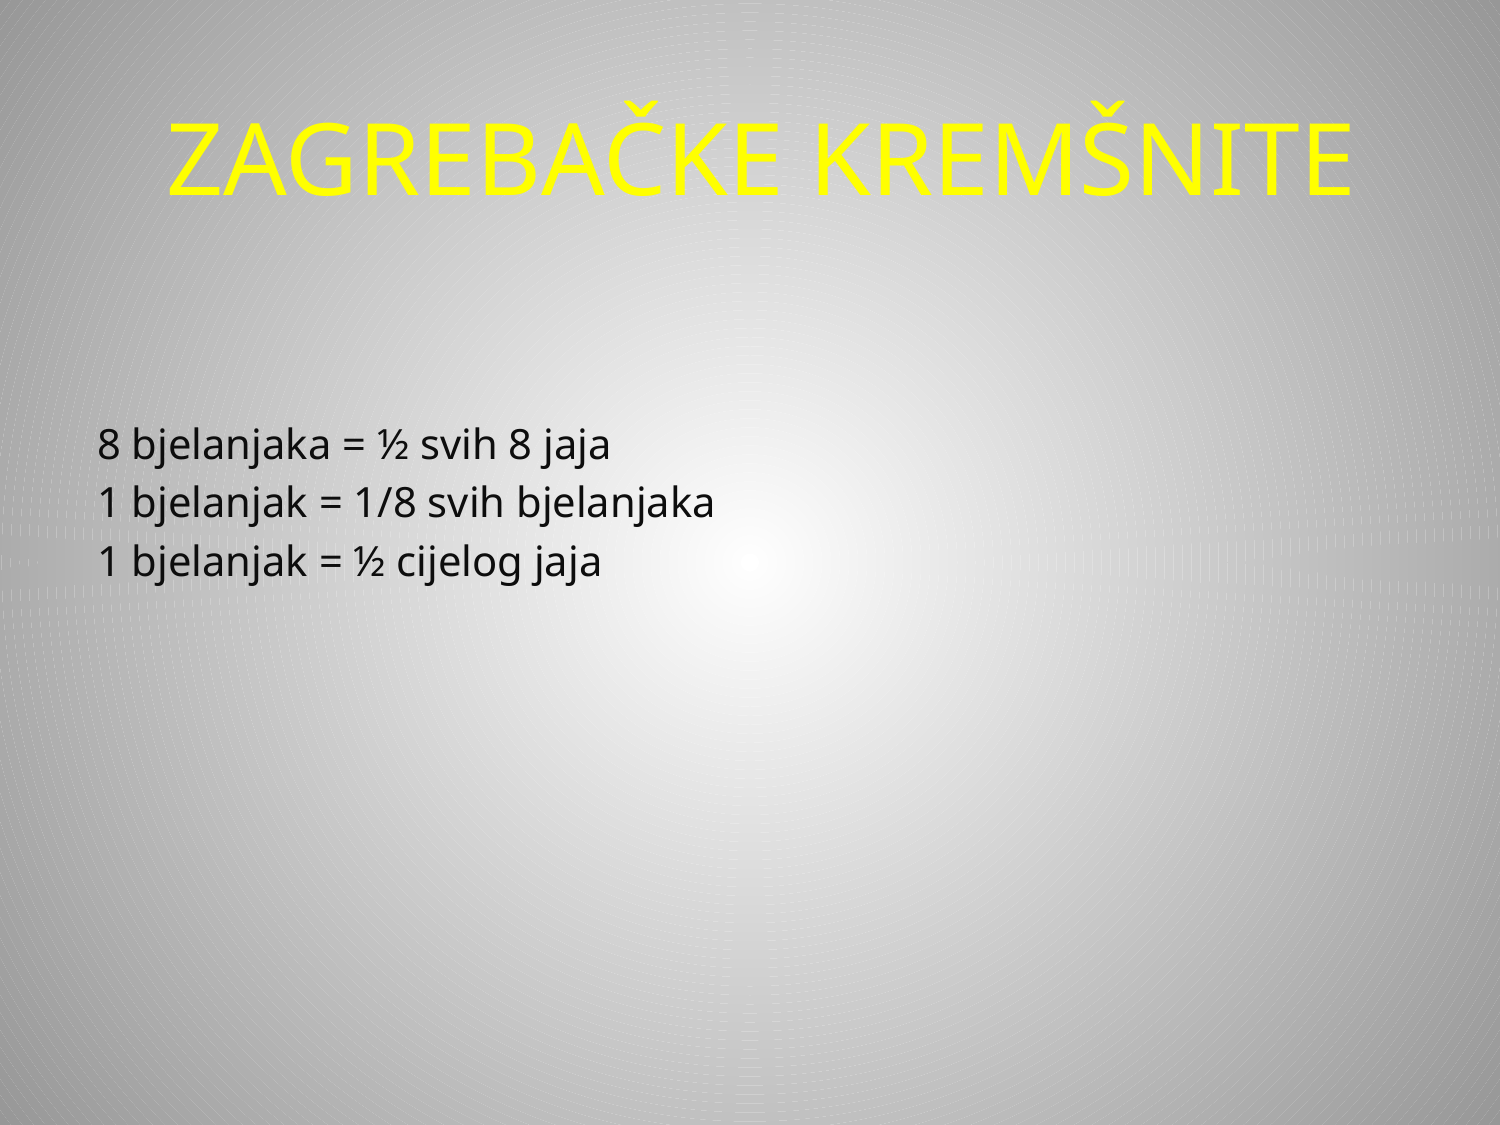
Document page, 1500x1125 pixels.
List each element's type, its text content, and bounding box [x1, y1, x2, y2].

title ZAGREBAČKE KREMŠNITE [58, 35, 1465, 277]
subtitle 8 bjelanjaka = ½ svih 8 jaja 1 bjelanjak = 1/8 svih bjelanjaka 1 bjelanjak = ½ cijelog jaja [82, 351, 1055, 1020]
